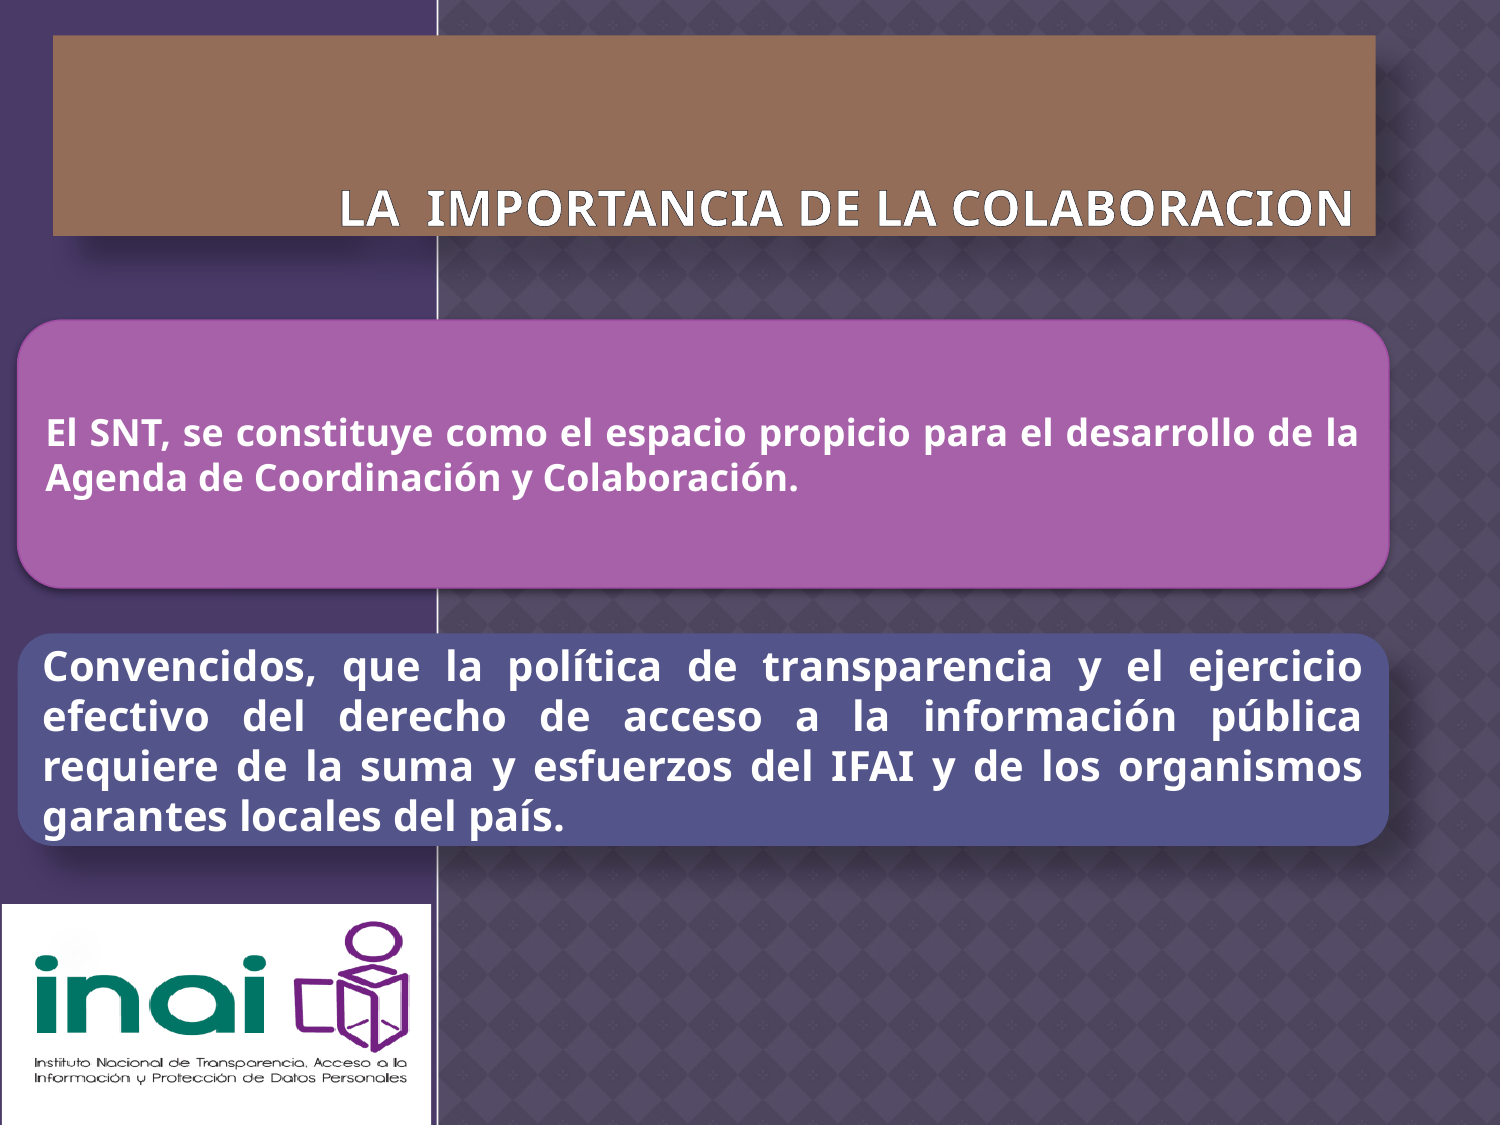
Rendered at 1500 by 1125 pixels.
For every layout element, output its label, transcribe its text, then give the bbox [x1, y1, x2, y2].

text_box El SNT, se constituye como el espacio propicio para el desarrollo de la Agenda de Coordinación y Colaboración. [16, 319, 1390, 589]
picture [1, 904, 432, 1125]
text_box Convencidos, que la política de transparencia y el ejercicio efectivo del derecho de acceso a la información pública requiere de la suma y esfuerzos del IFAI y de los organismos garantes locales del país. . [16, 632, 1390, 847]
title LA IMPORTANCIA DE LA COLABORACION [52, 34, 1376, 237]
